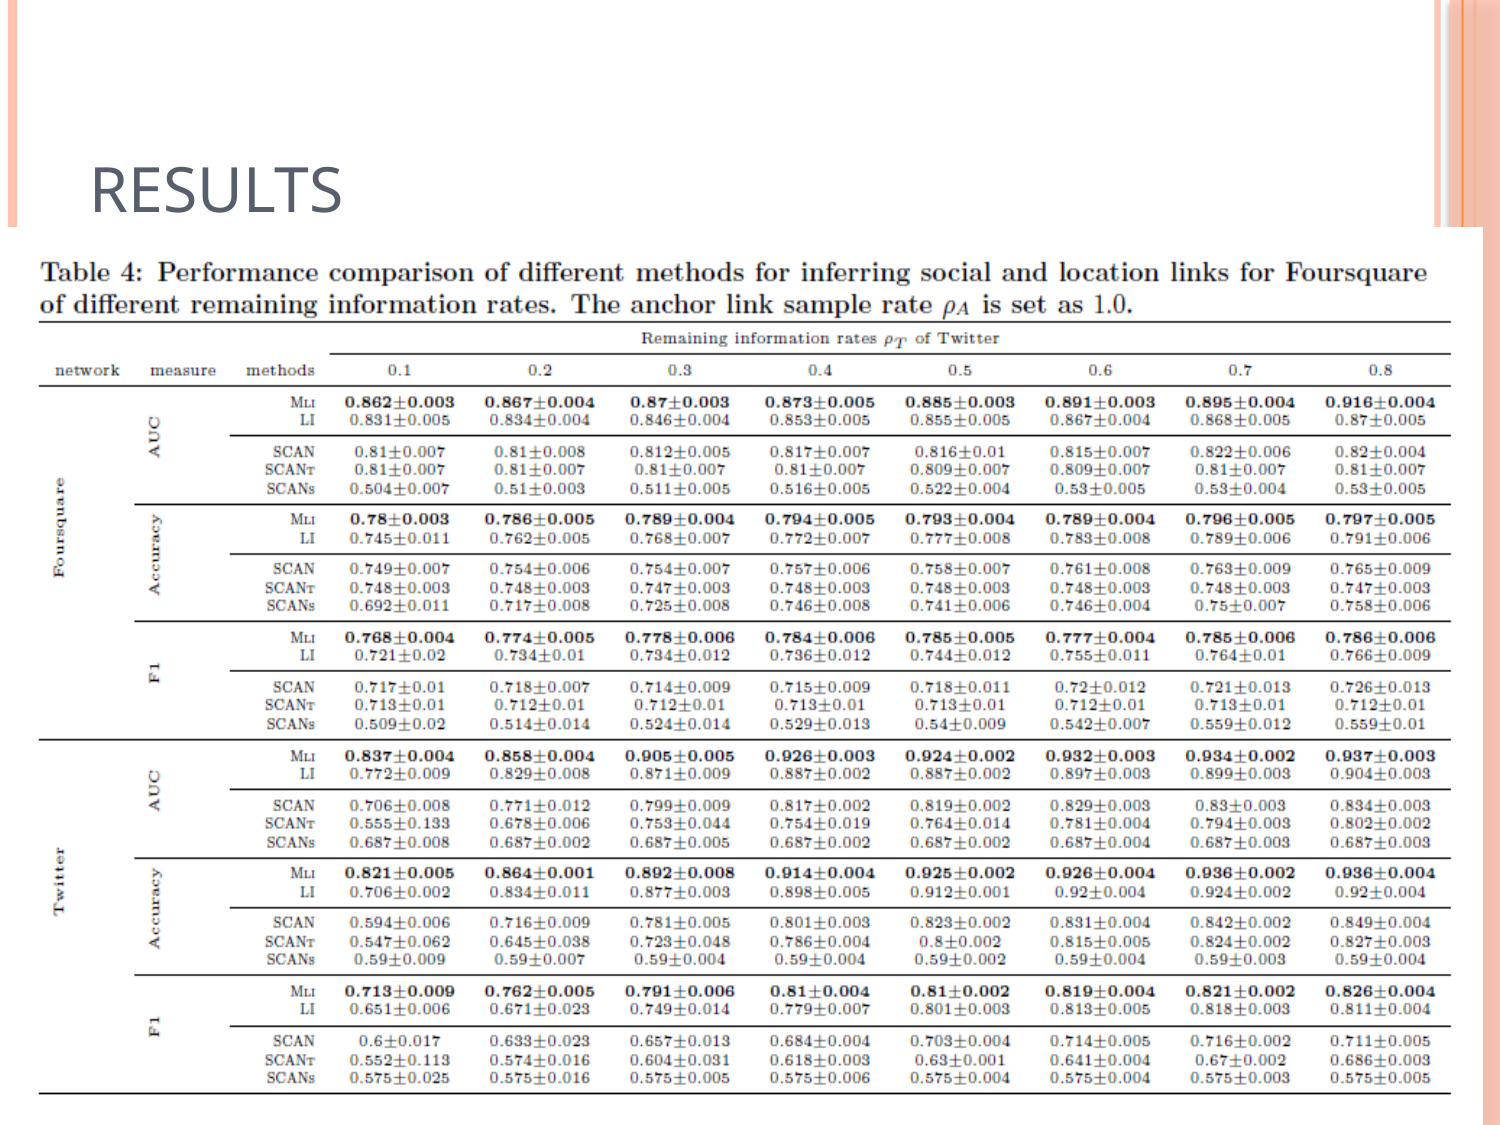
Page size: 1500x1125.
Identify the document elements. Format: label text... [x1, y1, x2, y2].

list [0, 226, 1483, 1125]
title Results [75, 45, 1300, 223]
